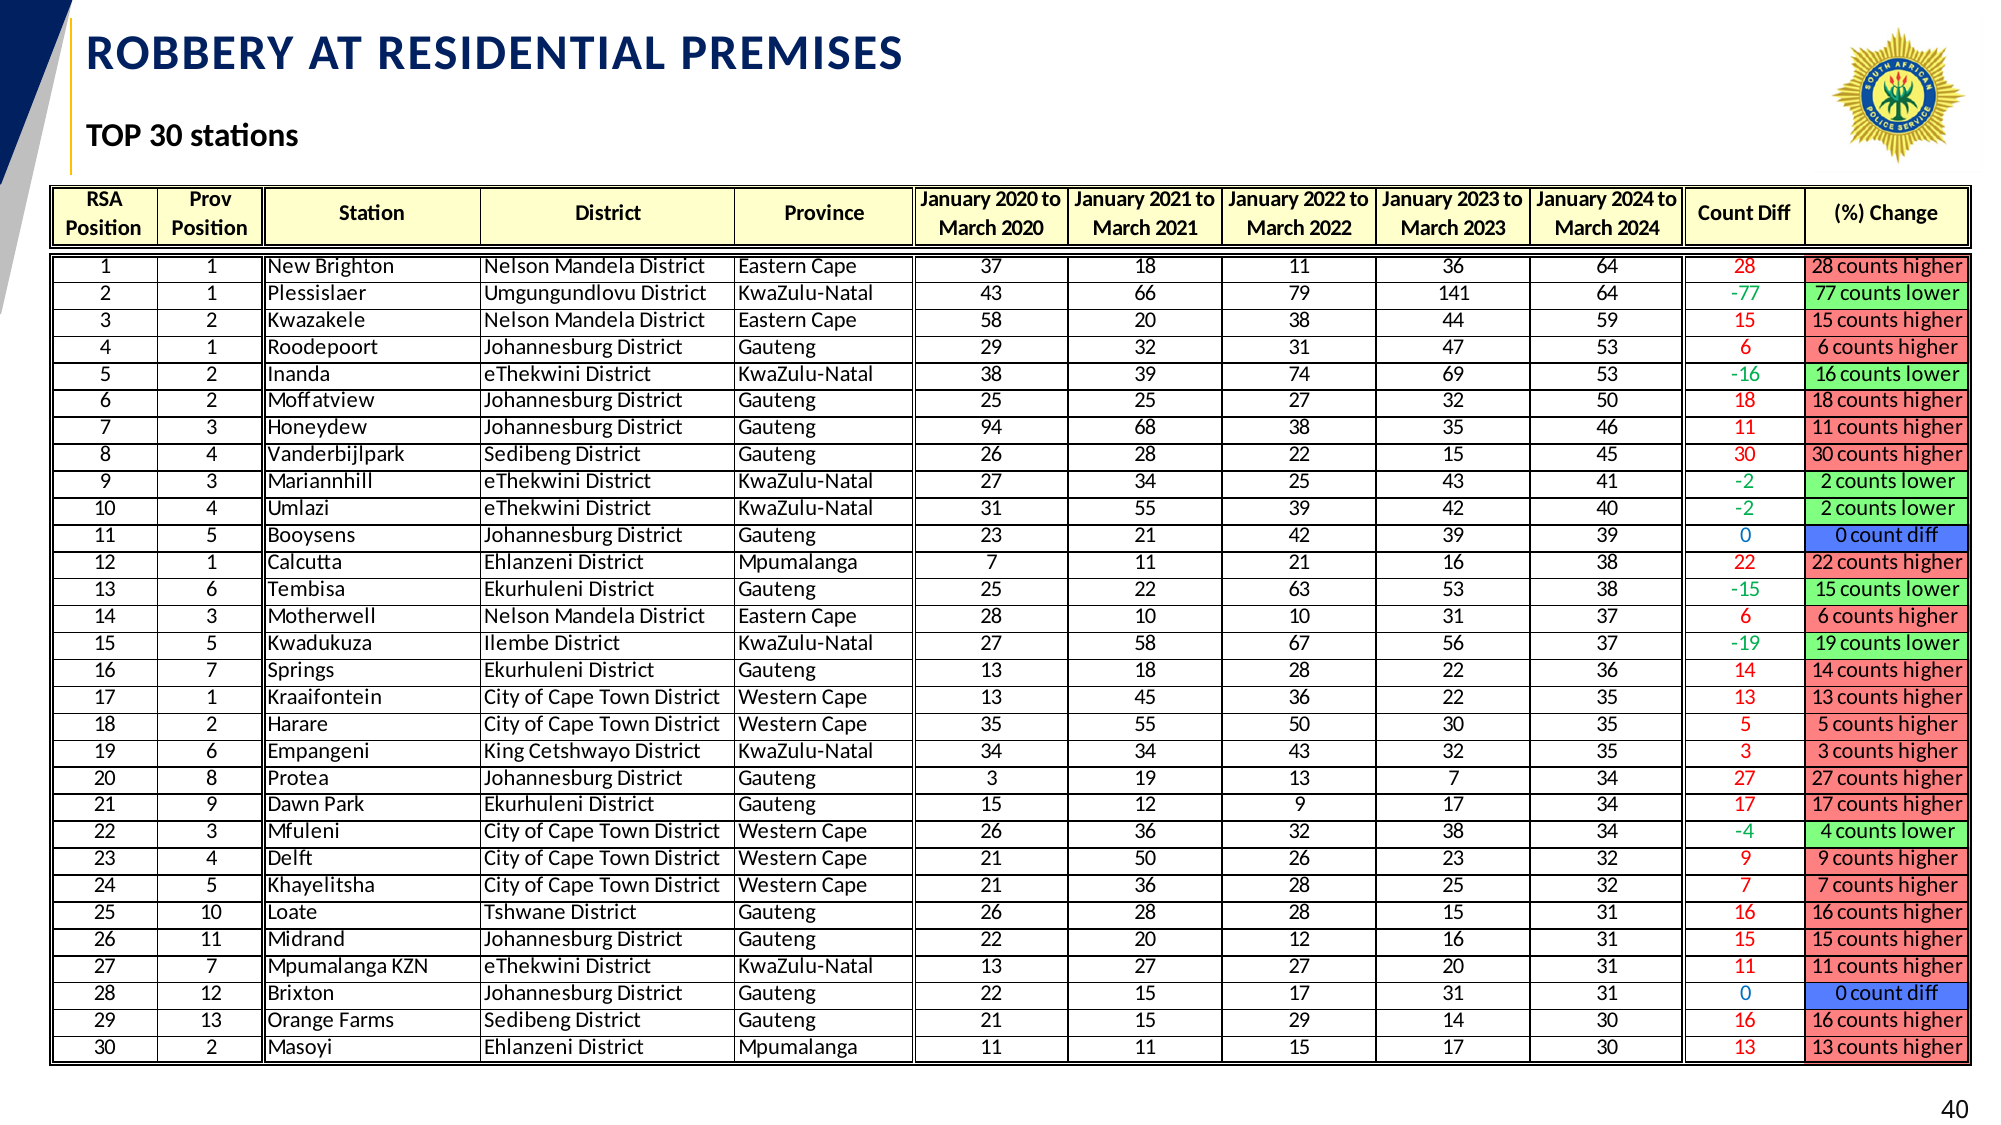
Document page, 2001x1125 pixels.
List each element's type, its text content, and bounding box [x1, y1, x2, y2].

list TOP 30 stations [71, 102, 1866, 171]
slide_number 40 [1777, 1090, 1985, 1125]
picture [41, 176, 1980, 1074]
title Robbery at residential premises [71, 18, 1866, 93]
picture [1814, 18, 1985, 175]
